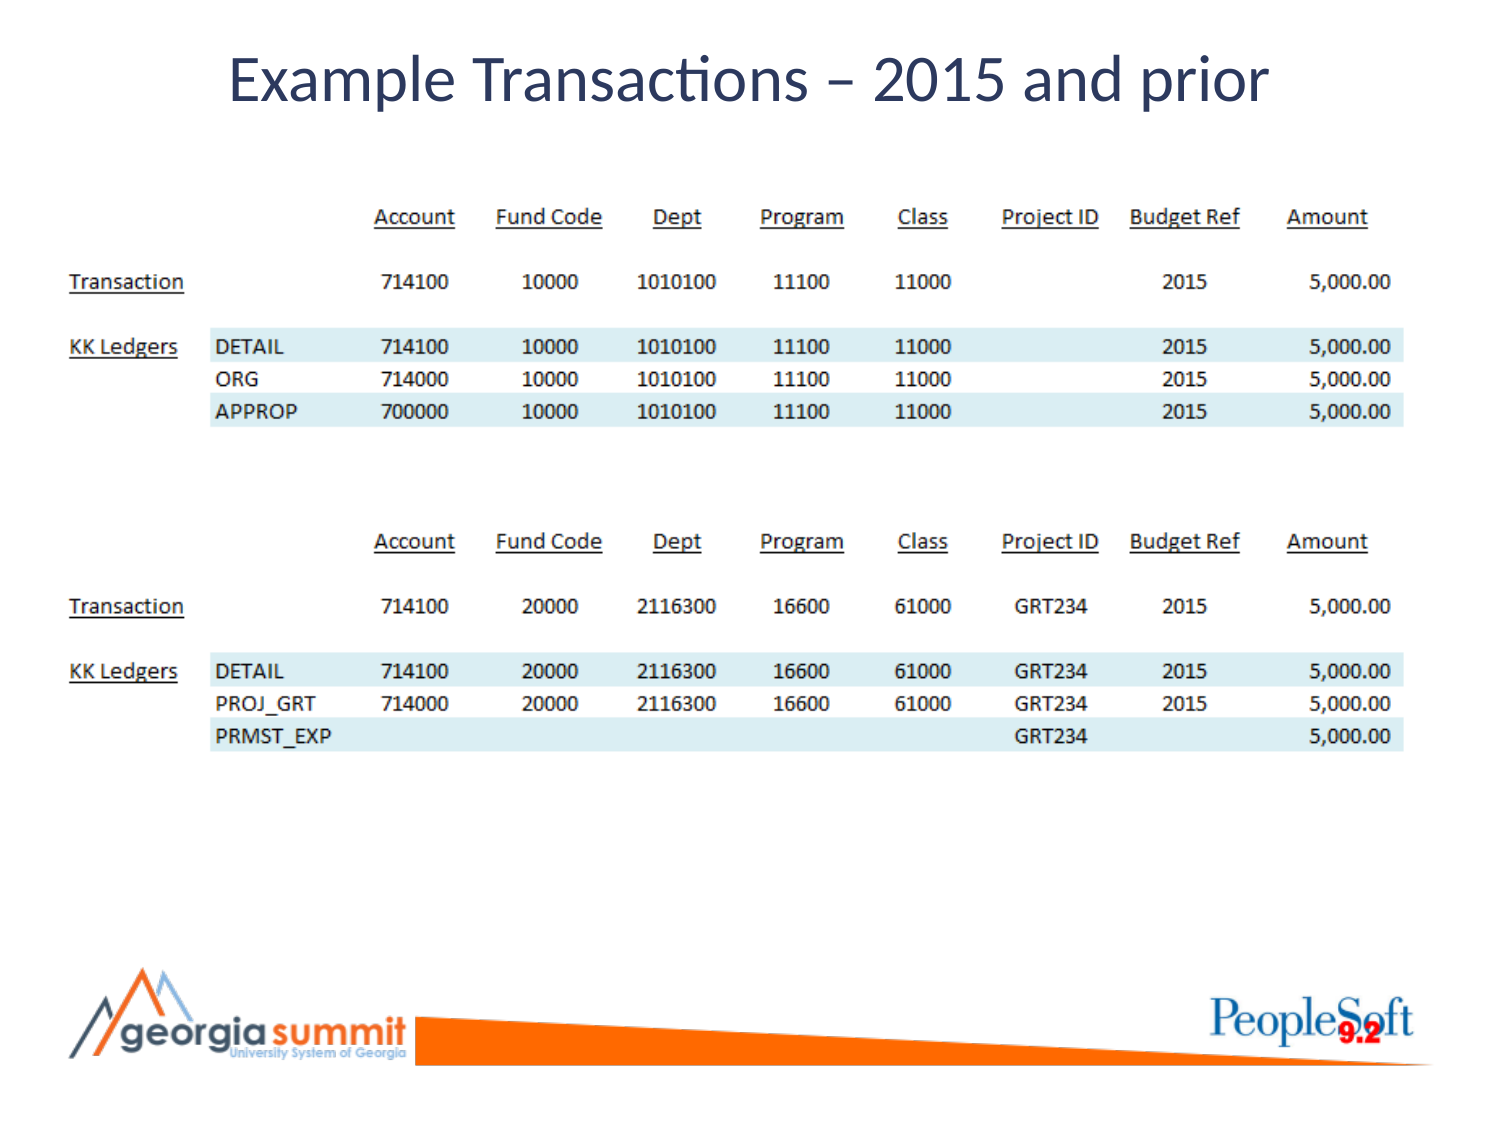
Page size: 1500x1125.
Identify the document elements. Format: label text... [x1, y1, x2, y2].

picture [1200, 987, 1426, 1053]
picture [49, 187, 1438, 803]
title Example Transactions – 2015 and prior [75, 37, 1425, 113]
